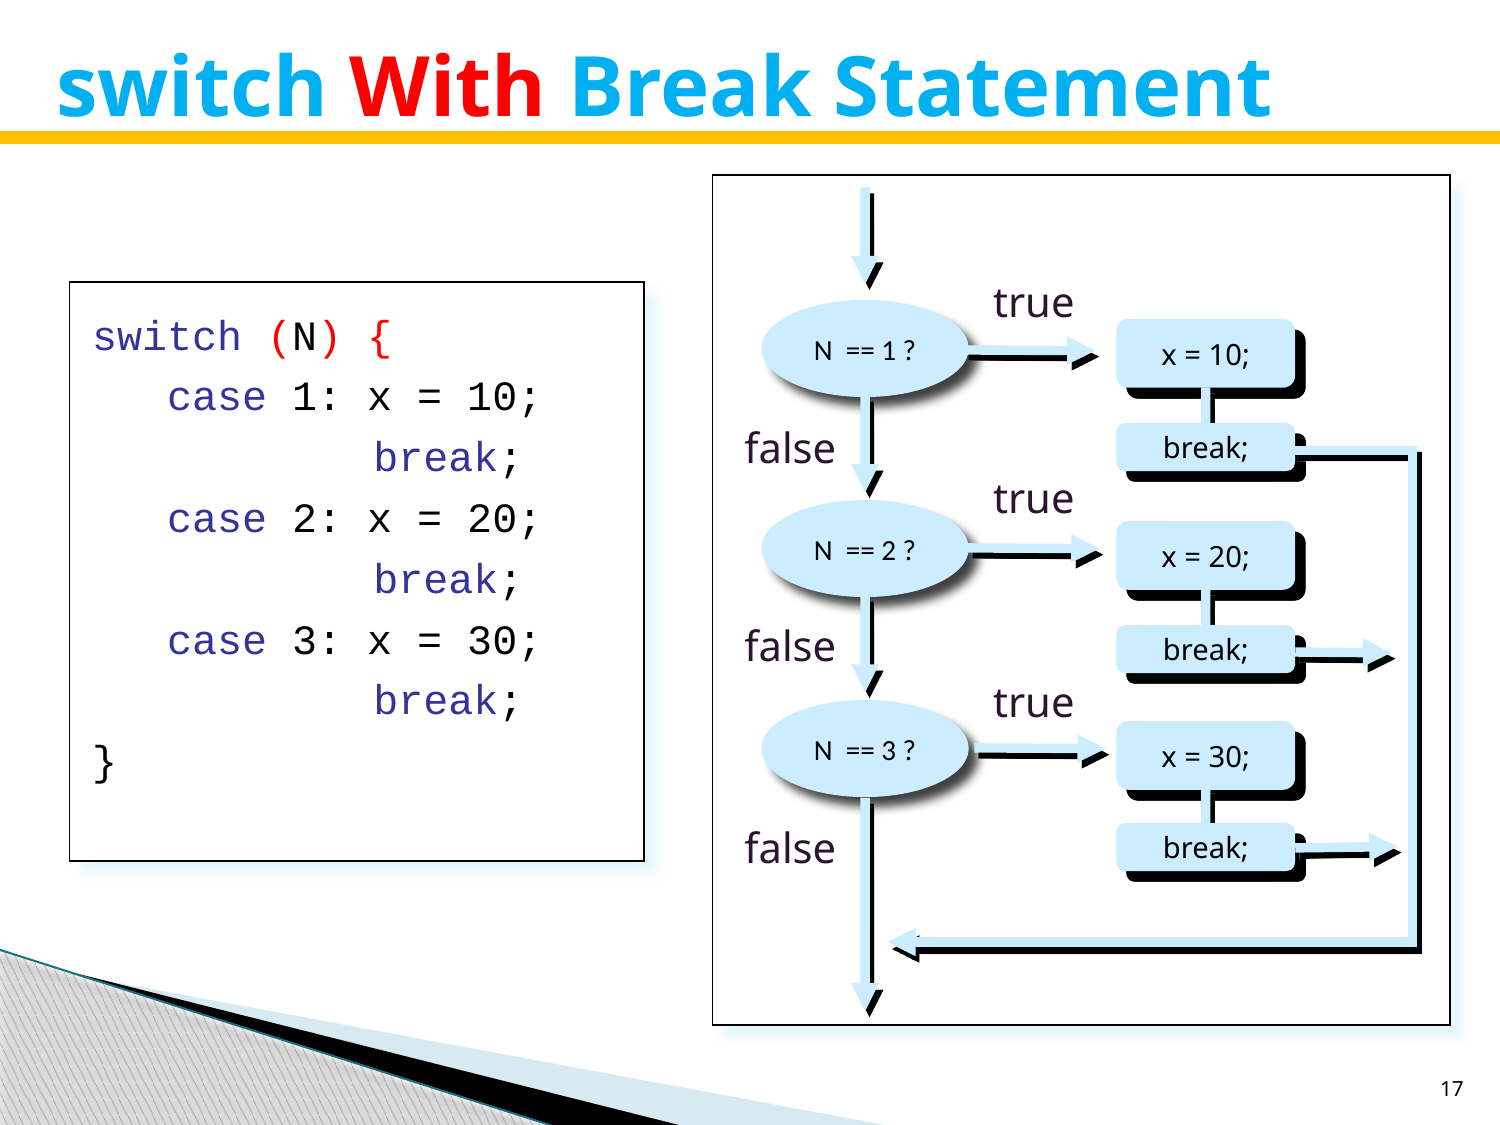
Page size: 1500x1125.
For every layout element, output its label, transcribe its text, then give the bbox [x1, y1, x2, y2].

title switch With Break Statement [41, 19, 1379, 131]
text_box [732, 187, 1413, 1012]
slide_number 17 [1418, 1051, 1479, 1112]
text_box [69, 281, 645, 862]
text_box [712, 174, 1450, 1025]
